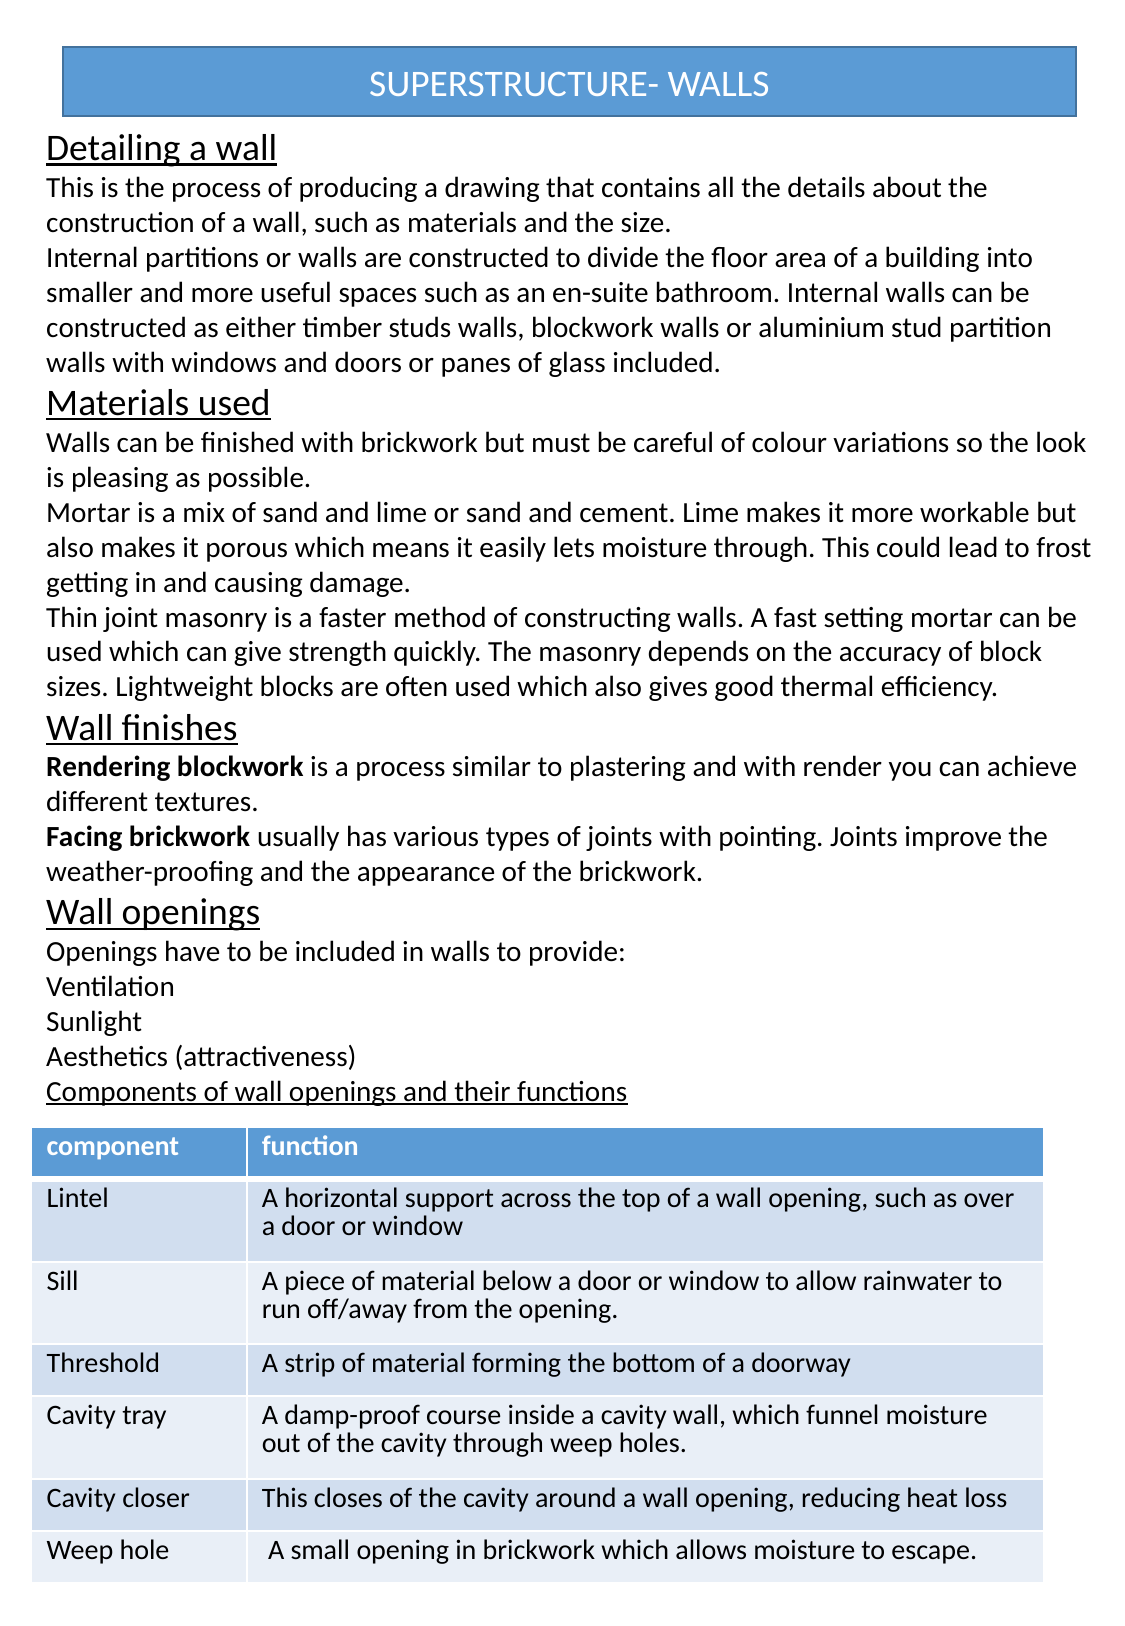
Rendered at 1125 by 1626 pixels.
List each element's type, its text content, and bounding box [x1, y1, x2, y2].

text_box SUPERSTRUCTURE- WALLS [62, 46, 1077, 115]
table_cell Cavity tray [32, 1397, 246, 1478]
table_cell A horizontal support across the top of a wall opening, such as over a door or window [248, 1182, 1043, 1261]
table_cell Sill [32, 1263, 246, 1343]
table_header component [32, 1128, 246, 1176]
table_cell This closes of the cavity around a wall opening, reducing heat loss [248, 1480, 1043, 1530]
table_cell Lintel [32, 1182, 246, 1261]
table_cell A damp-proof course inside a cavity wall, which funnel moisture out of the cavity through weep holes. [248, 1397, 1043, 1478]
table_cell Weep hole [32, 1532, 246, 1582]
table_cell Cavity closer [32, 1480, 246, 1530]
table_cell A strip of material forming the bottom of a doorway [248, 1345, 1043, 1395]
table_cell A piece of material below a door or window to allow rainwater to run off/away from the opening. [248, 1263, 1043, 1343]
table_cell A small opening in brickwork which allows moisture to escape. [248, 1532, 1043, 1582]
text_box Detailing a wall This is the process of producing a drawing that contains all the details about the construction of a wall, such as materials and the size. Internal partitions or walls are constructed to divide the floor area of a building into smaller and more useful spaces such as an en-suite bathroom. Internal walls can be constructed as either timber studs walls, blockwork walls or aluminium stud partition walls with windows and doors or panes of glass included. Materials used Walls can be finished with brickwork but must be careful of colour variations so the look is pleasing as possible. Mortar is a mix of sand and lime or sand and cement. Lime makes it more workable but also makes it porous which means it easily lets moisture through. This could lead to frost getting in and causing damage. Thin joint masonry is a faster method of constructing walls. A fast setting mortar can be used which can give strength quickly. The masonry depends on the accuracy of block sizes. Lightweight blocks are often used which also gives good thermal efficiency. Wall finishes Rendering blockwork is a process similar to plastering and with render you can achieve different textures. Facing brickwork usually has various types of joints with pointing. Joints improve the weather-proofing and the appearance of the brickwork. Wall openings Openings have to be included in walls to provide: Ventilation Sunlight Aesthetics (attractiveness) Components of wall openings and their functions [31, 115, 1108, 1150]
table_header function [248, 1128, 1043, 1176]
table_cell Threshold [32, 1345, 246, 1395]
